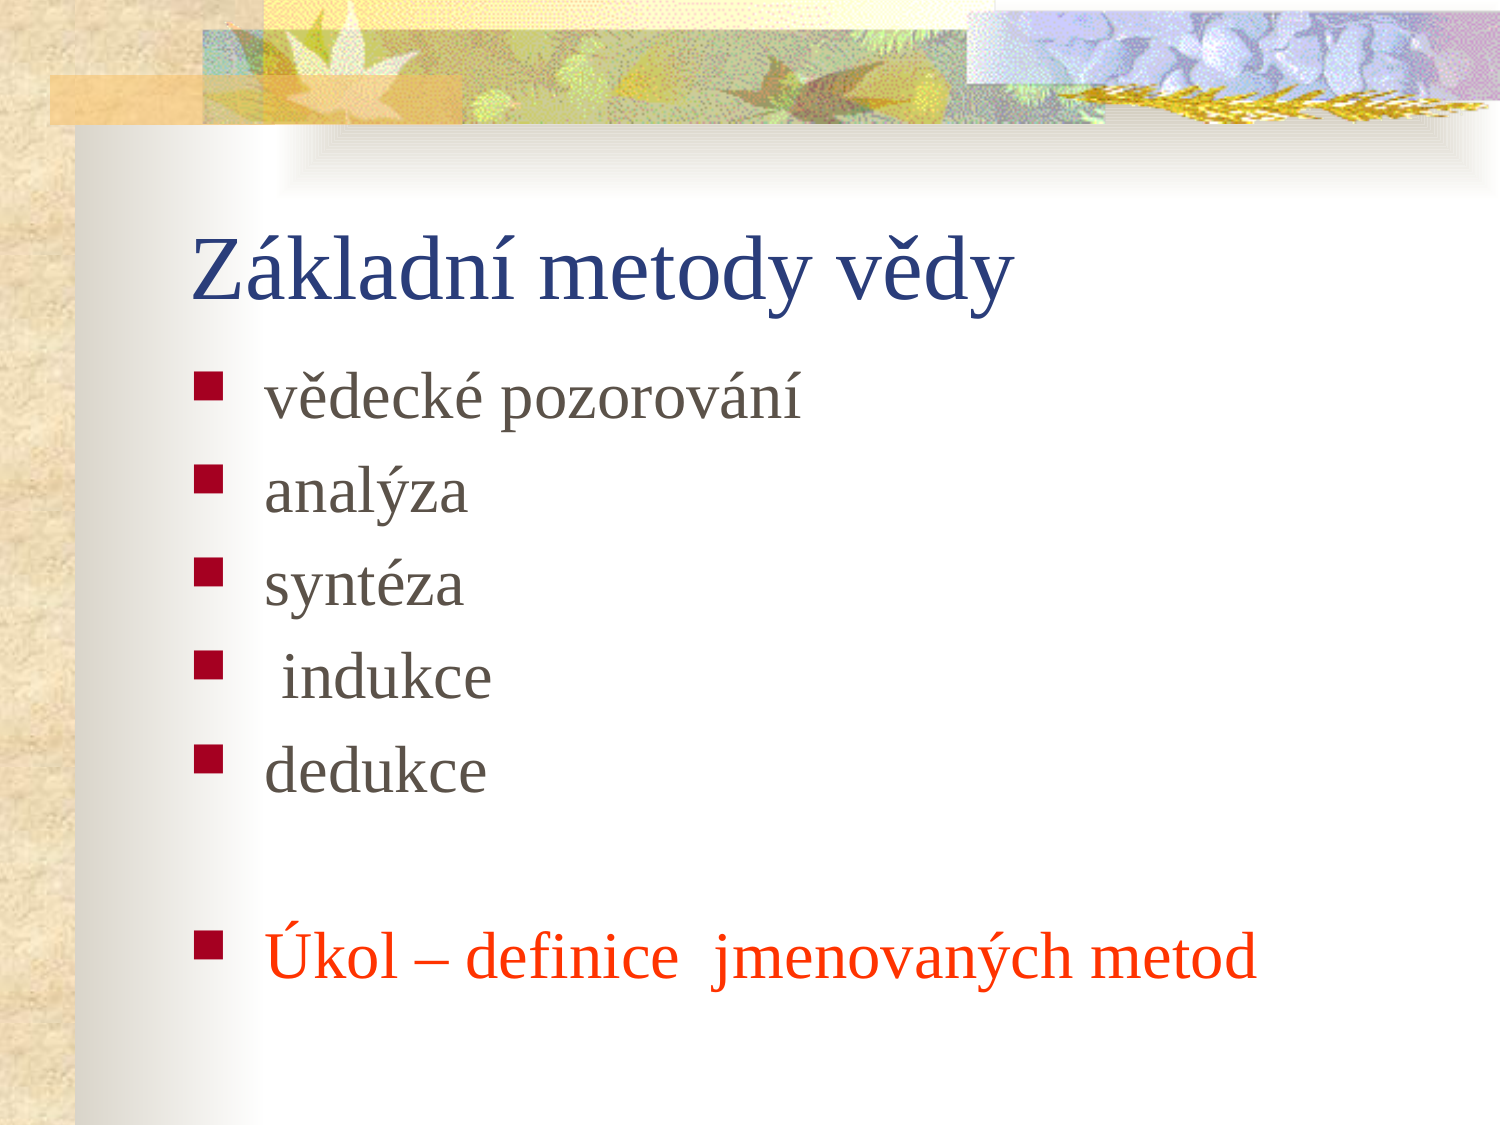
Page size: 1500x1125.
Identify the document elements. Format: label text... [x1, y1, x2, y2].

title Základní metody vědy [174, 137, 1451, 326]
list vědecké pozorování analýza syntéza indukce dedukce Úkol – definice jmenovaných metod [174, 344, 1451, 1020]
picture [0, 0, 1500, 1125]
